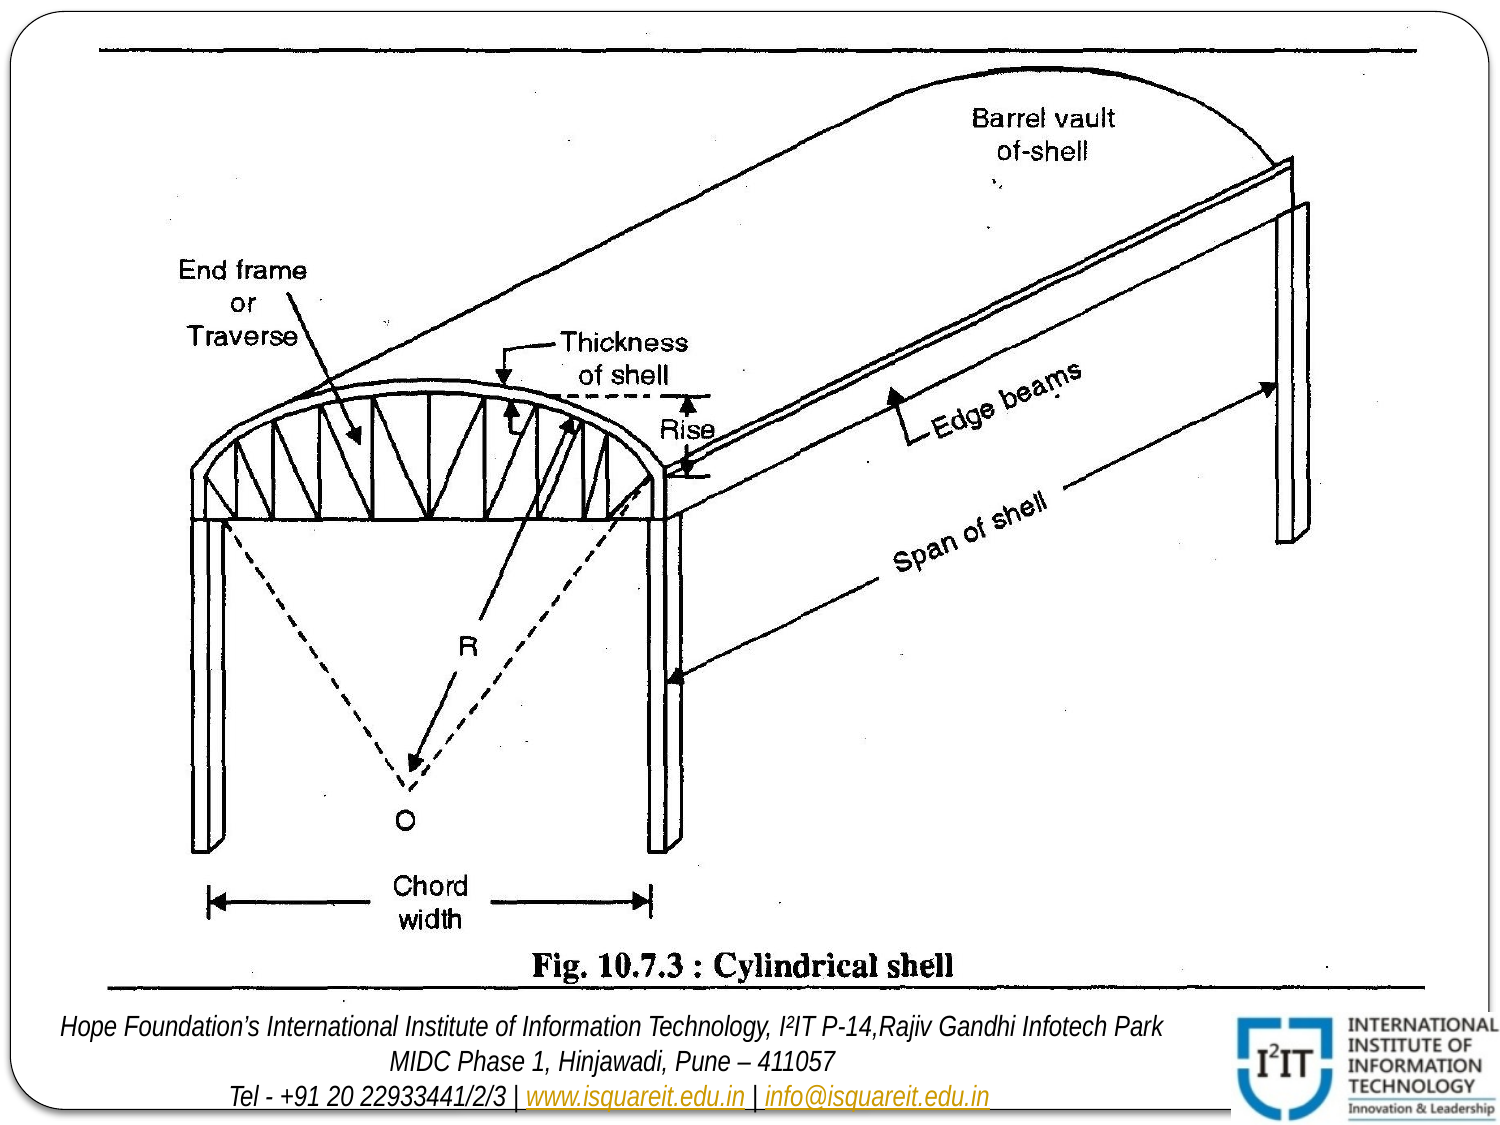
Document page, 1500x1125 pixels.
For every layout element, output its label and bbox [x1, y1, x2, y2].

picture [99, 24, 1426, 999]
text_box [0, 999, 1500, 1125]
